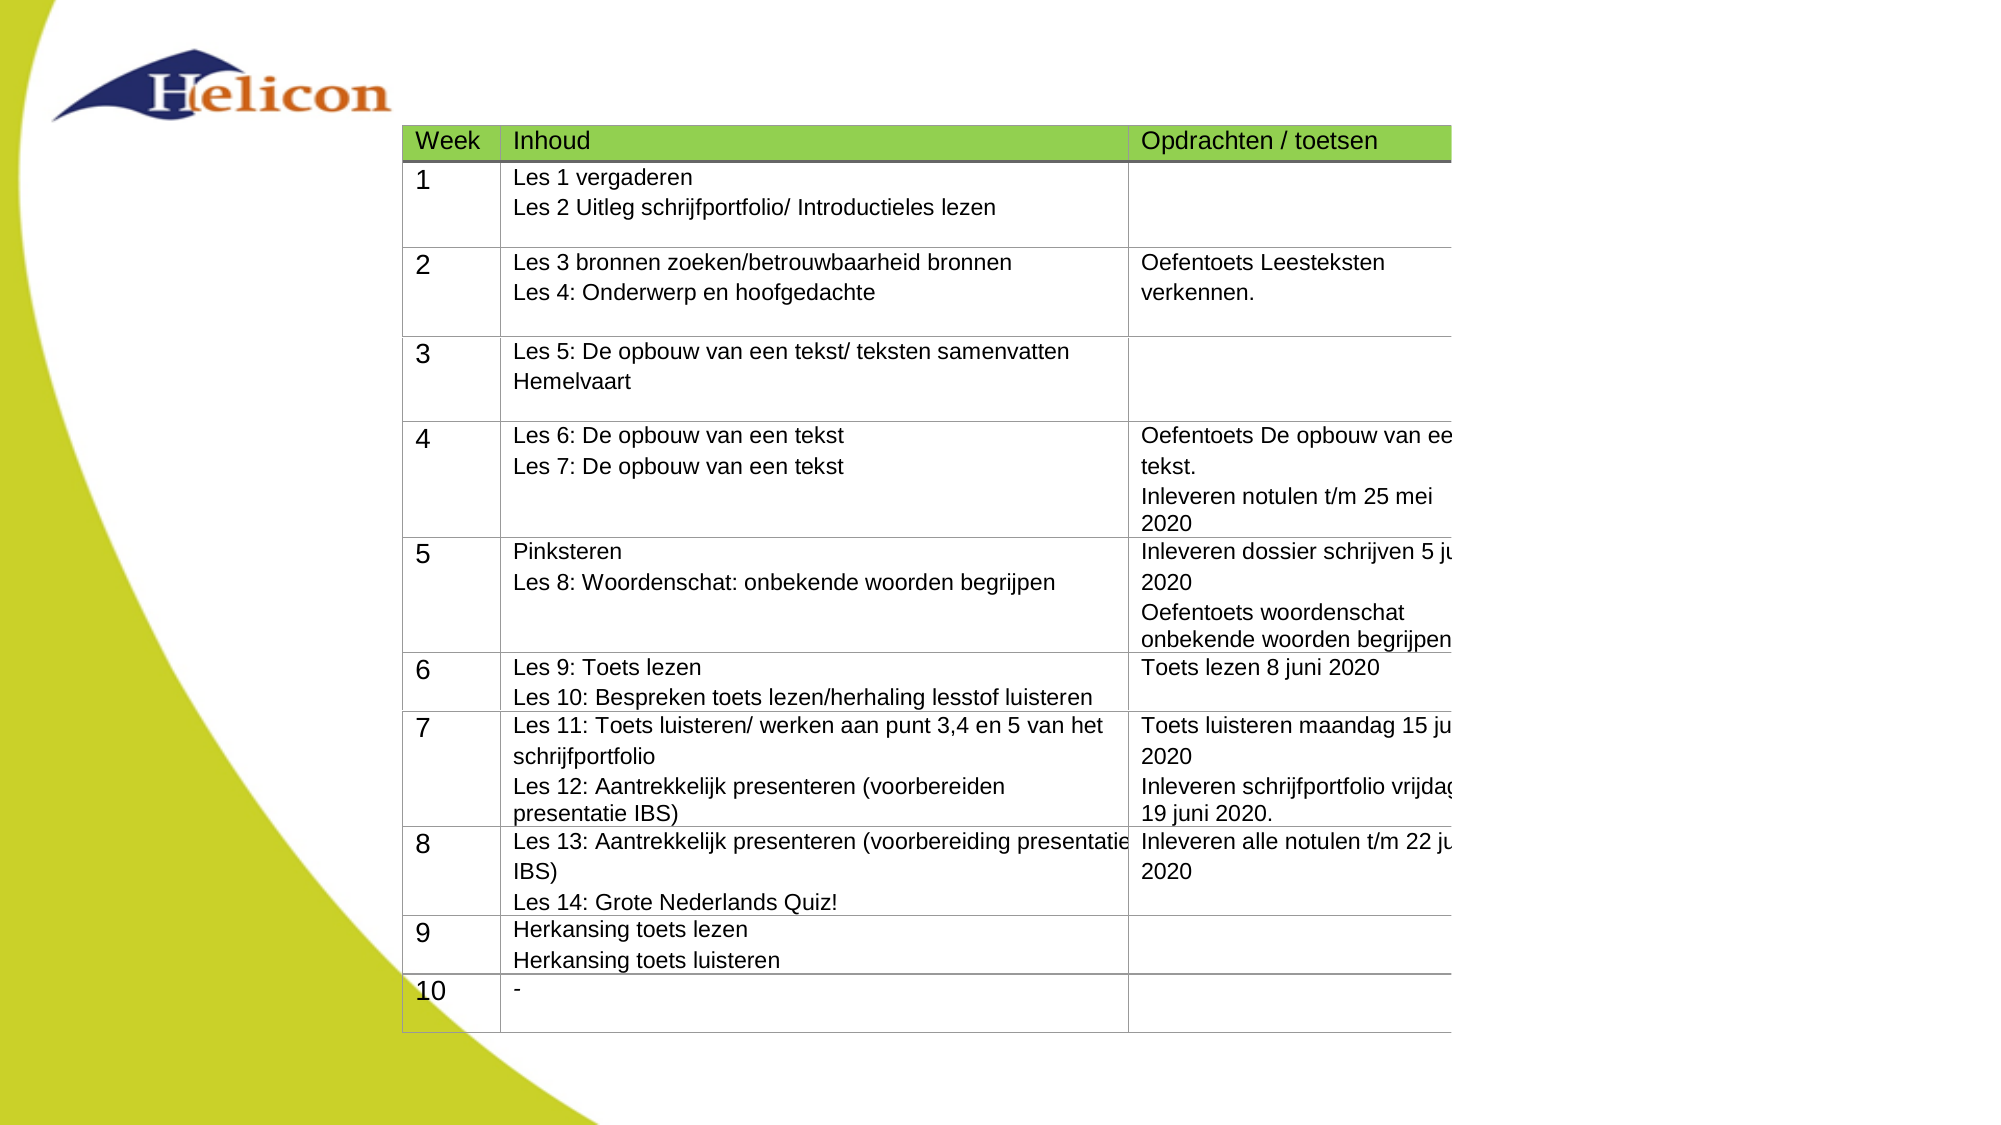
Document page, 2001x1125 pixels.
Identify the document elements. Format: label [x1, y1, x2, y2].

picture [0, 0, 2000, 1125]
list [401, 124, 1452, 1060]
